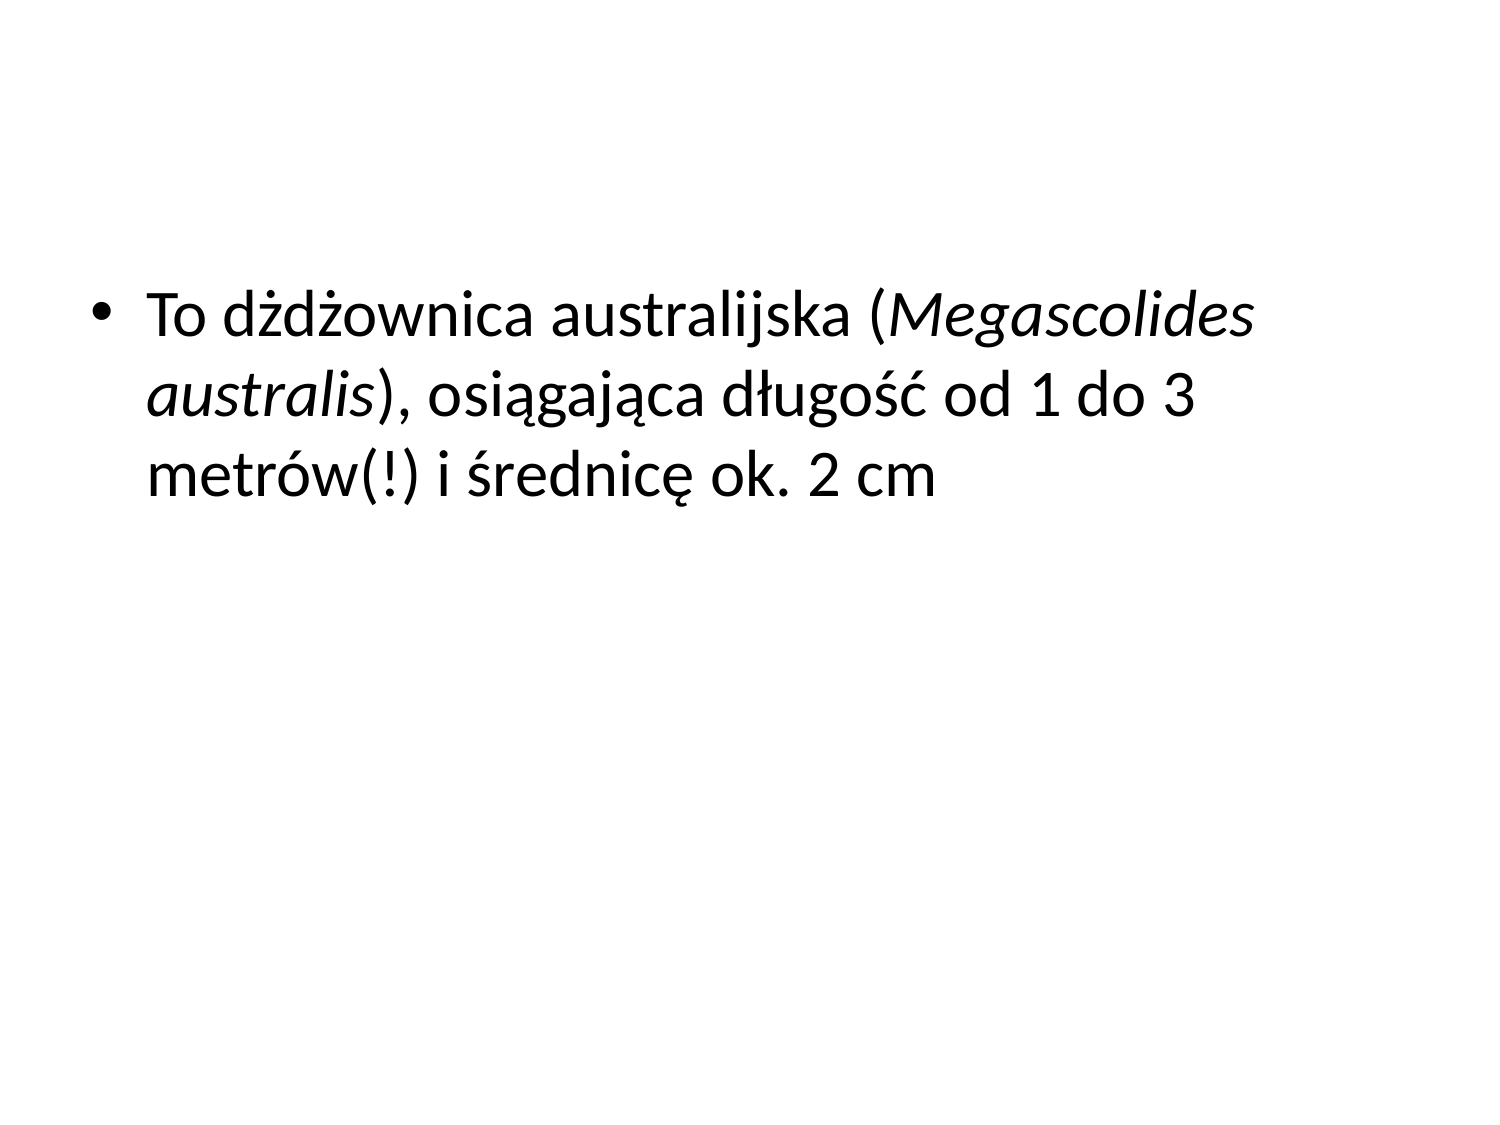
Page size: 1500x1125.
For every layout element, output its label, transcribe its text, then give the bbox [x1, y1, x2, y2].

list To dżdżownica australijska (Megascolides australis), osiągająca długość od 1 do 3 metrów(!) i średnicę ok. 2 cm [75, 262, 1425, 1005]
